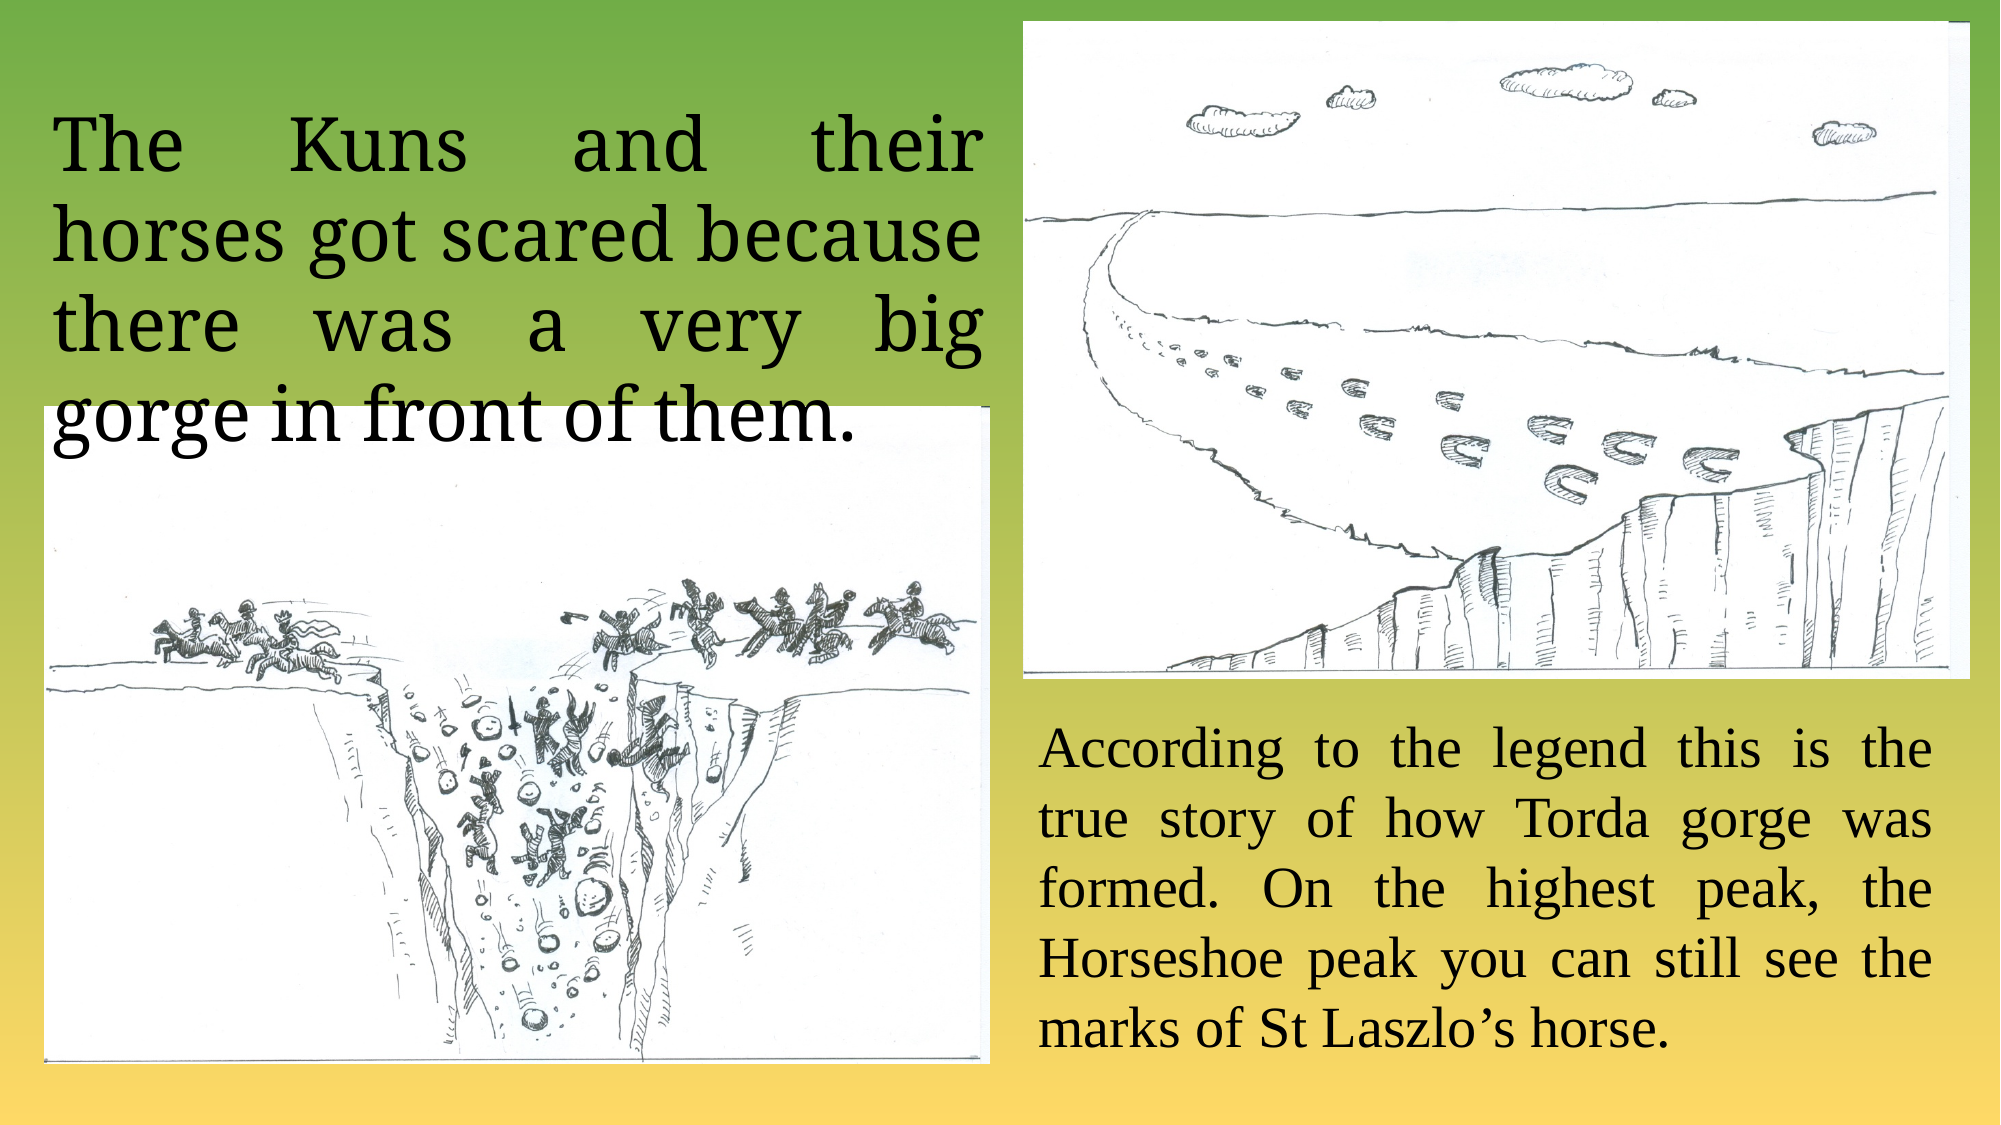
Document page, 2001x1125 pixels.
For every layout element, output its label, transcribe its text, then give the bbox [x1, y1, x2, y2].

picture [44, 406, 990, 1064]
text_box The Kuns and their horses got scared because there was a very big gorge in front of them. [0, 89, 1000, 465]
picture [1023, 21, 1970, 679]
text_box According to the legend this is the true story of how Torda gorge was formed. On the highest peak, the Horseshoe peak you can still see the marks of St Laszlo’s horse. [1023, 702, 1949, 1067]
